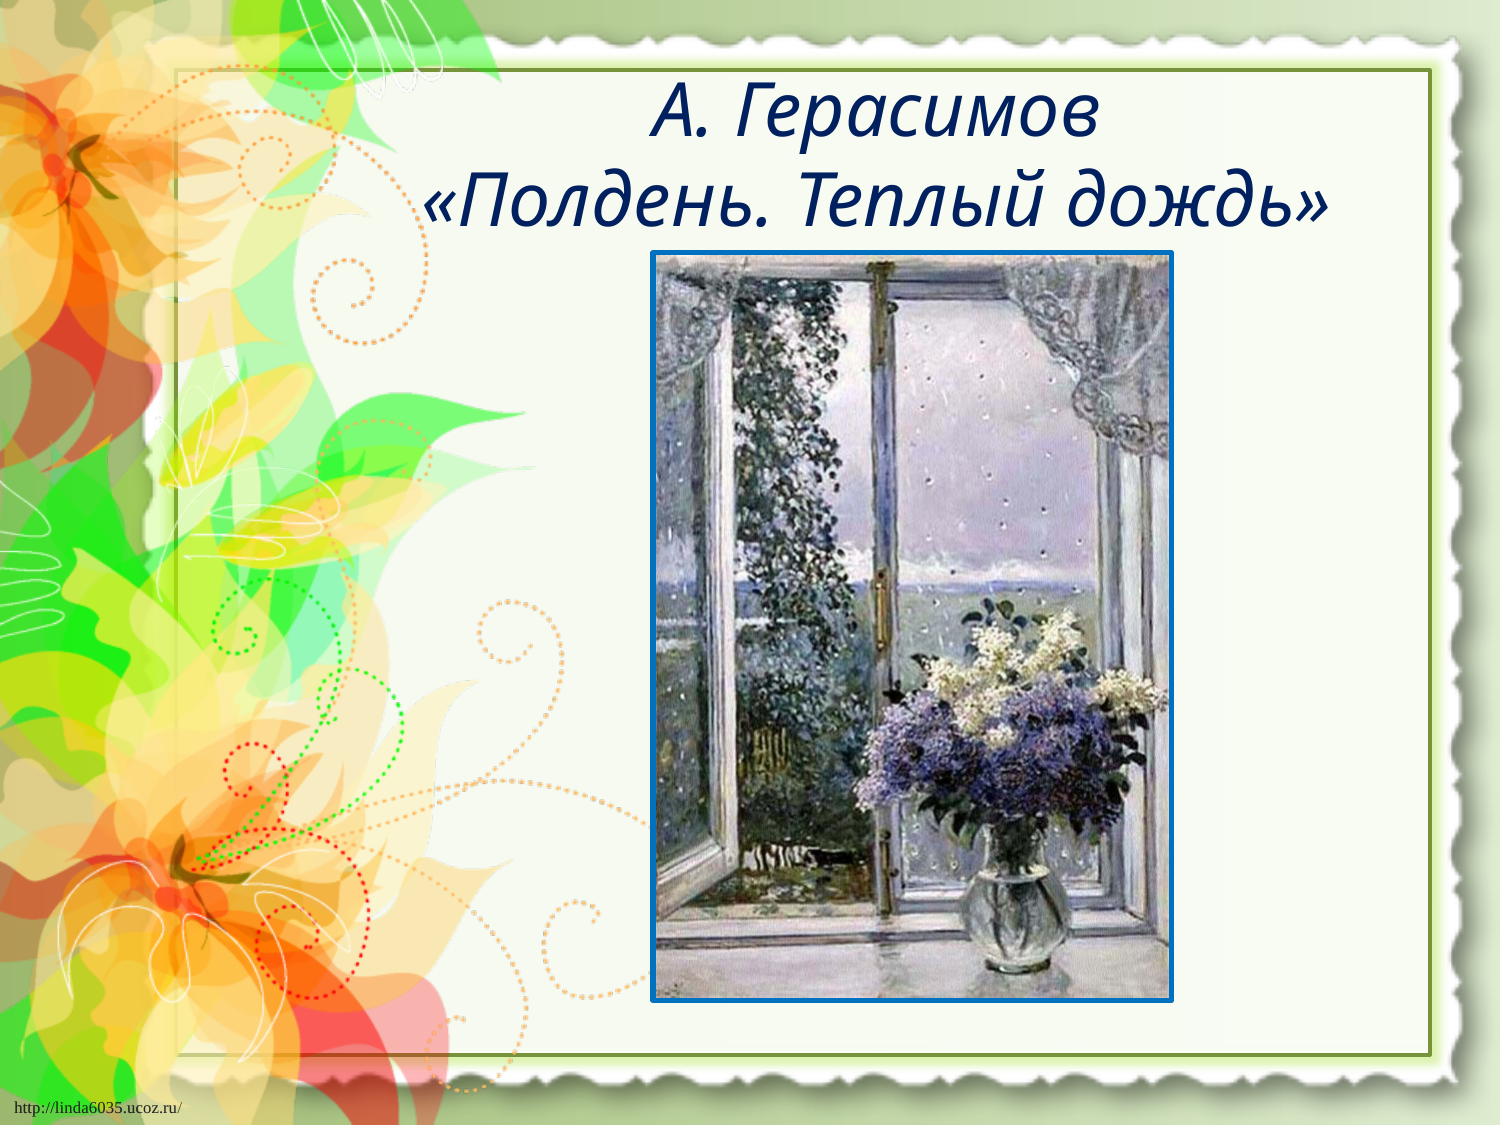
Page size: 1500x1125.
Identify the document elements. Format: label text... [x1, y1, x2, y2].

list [655, 255, 1169, 998]
picture [0, 0, 1500, 1125]
title А. Герасимов «Полдень. Теплый дождь» [348, 54, 1425, 233]
